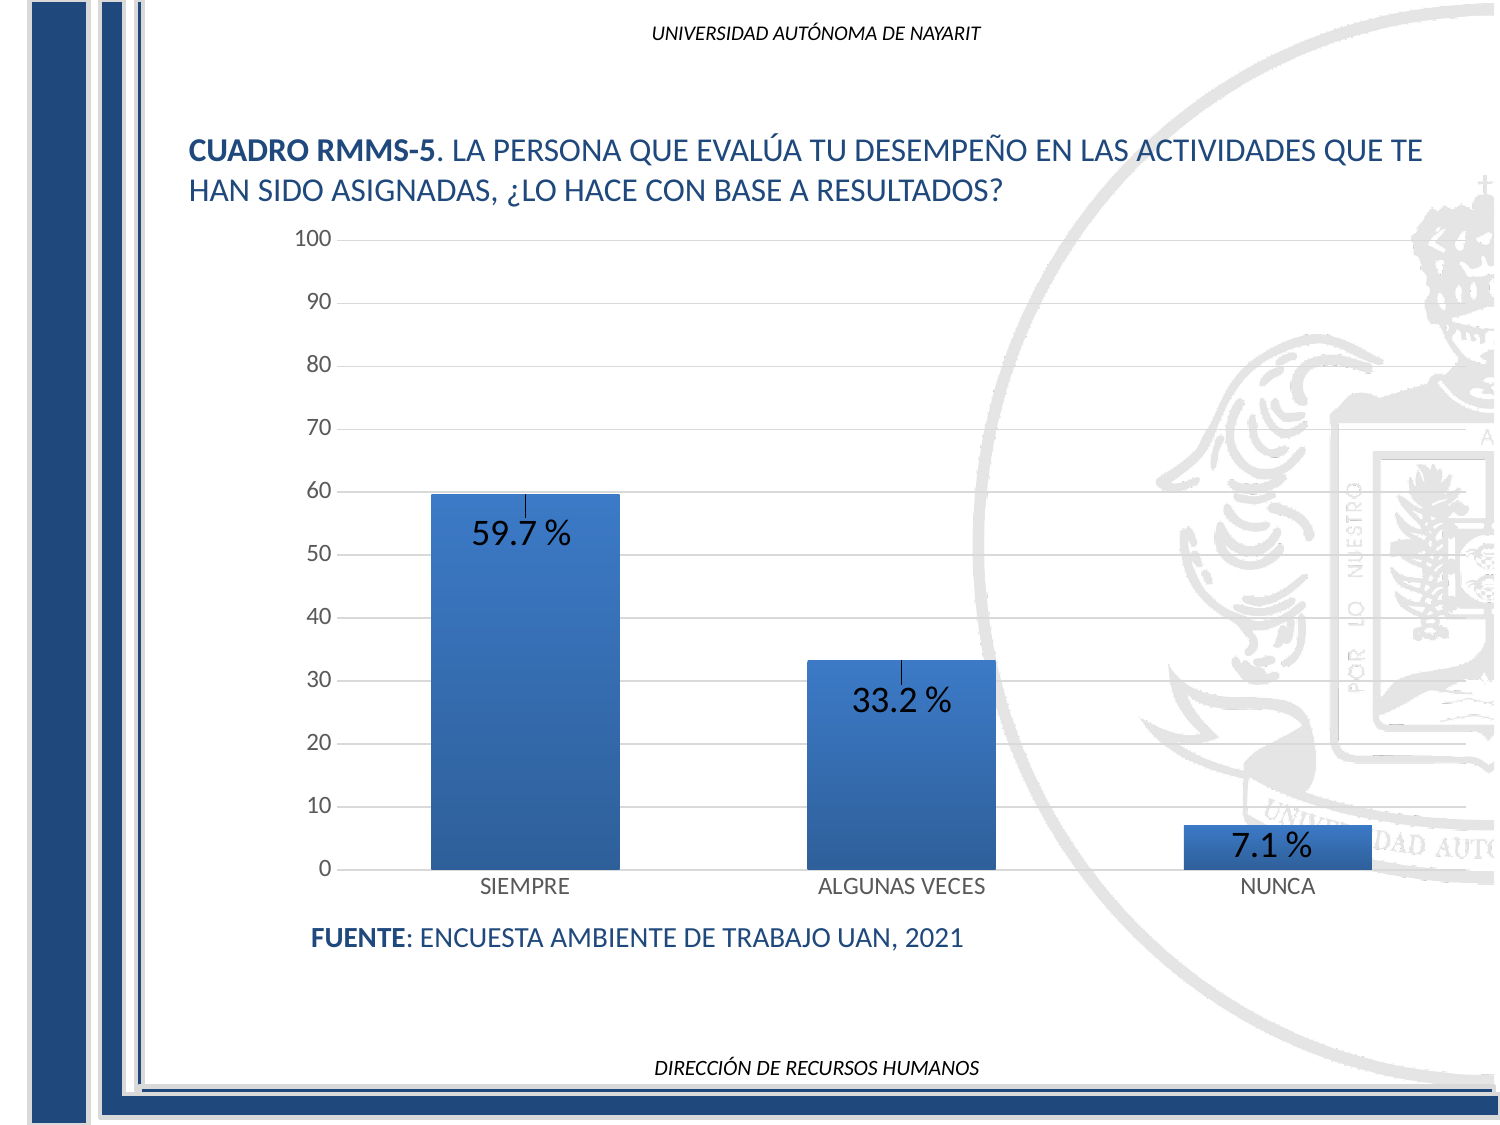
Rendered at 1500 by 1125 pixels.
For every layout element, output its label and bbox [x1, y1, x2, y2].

text_box [29, 0, 1500, 1125]
chart [269, 213, 1491, 916]
